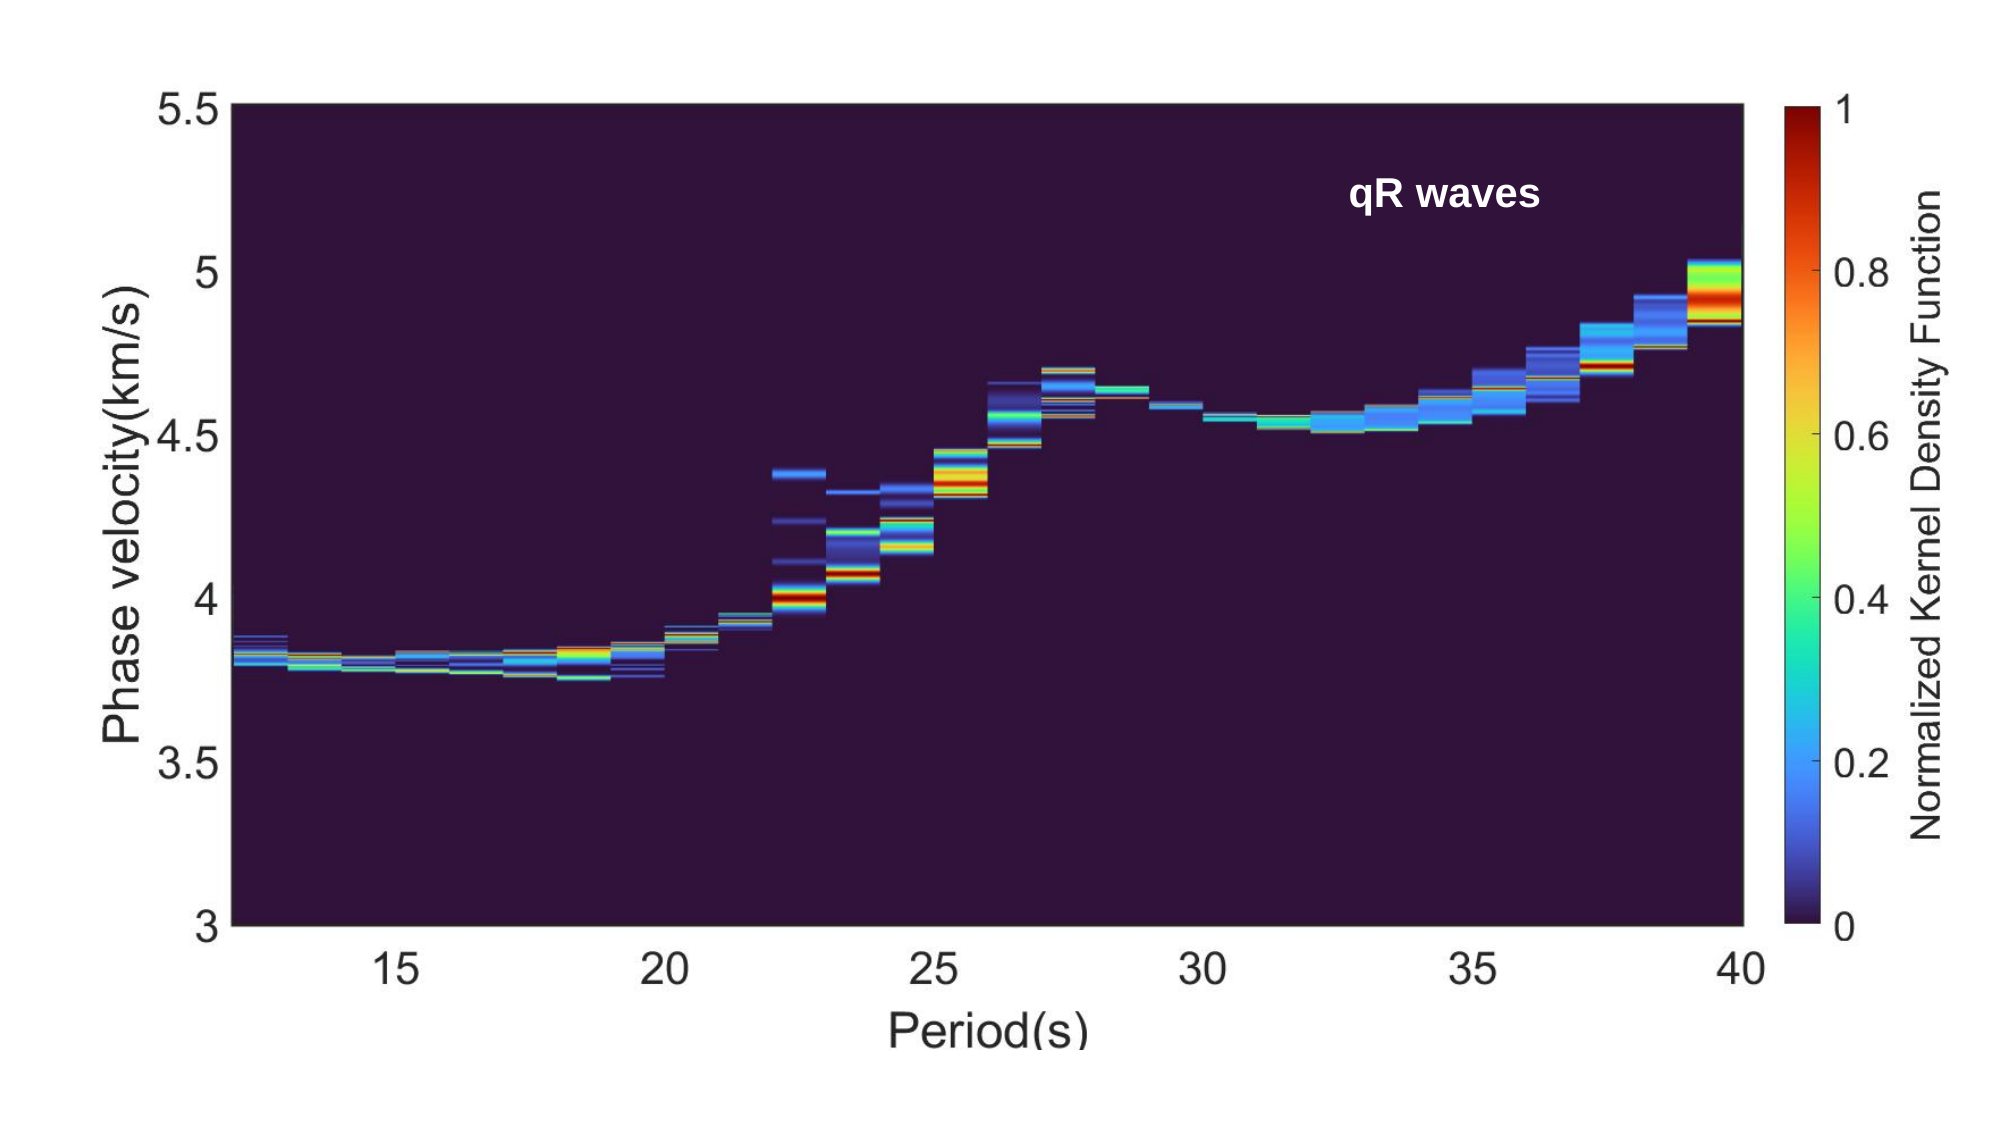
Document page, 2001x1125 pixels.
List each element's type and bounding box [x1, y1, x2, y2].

picture [87, 54, 1966, 1050]
